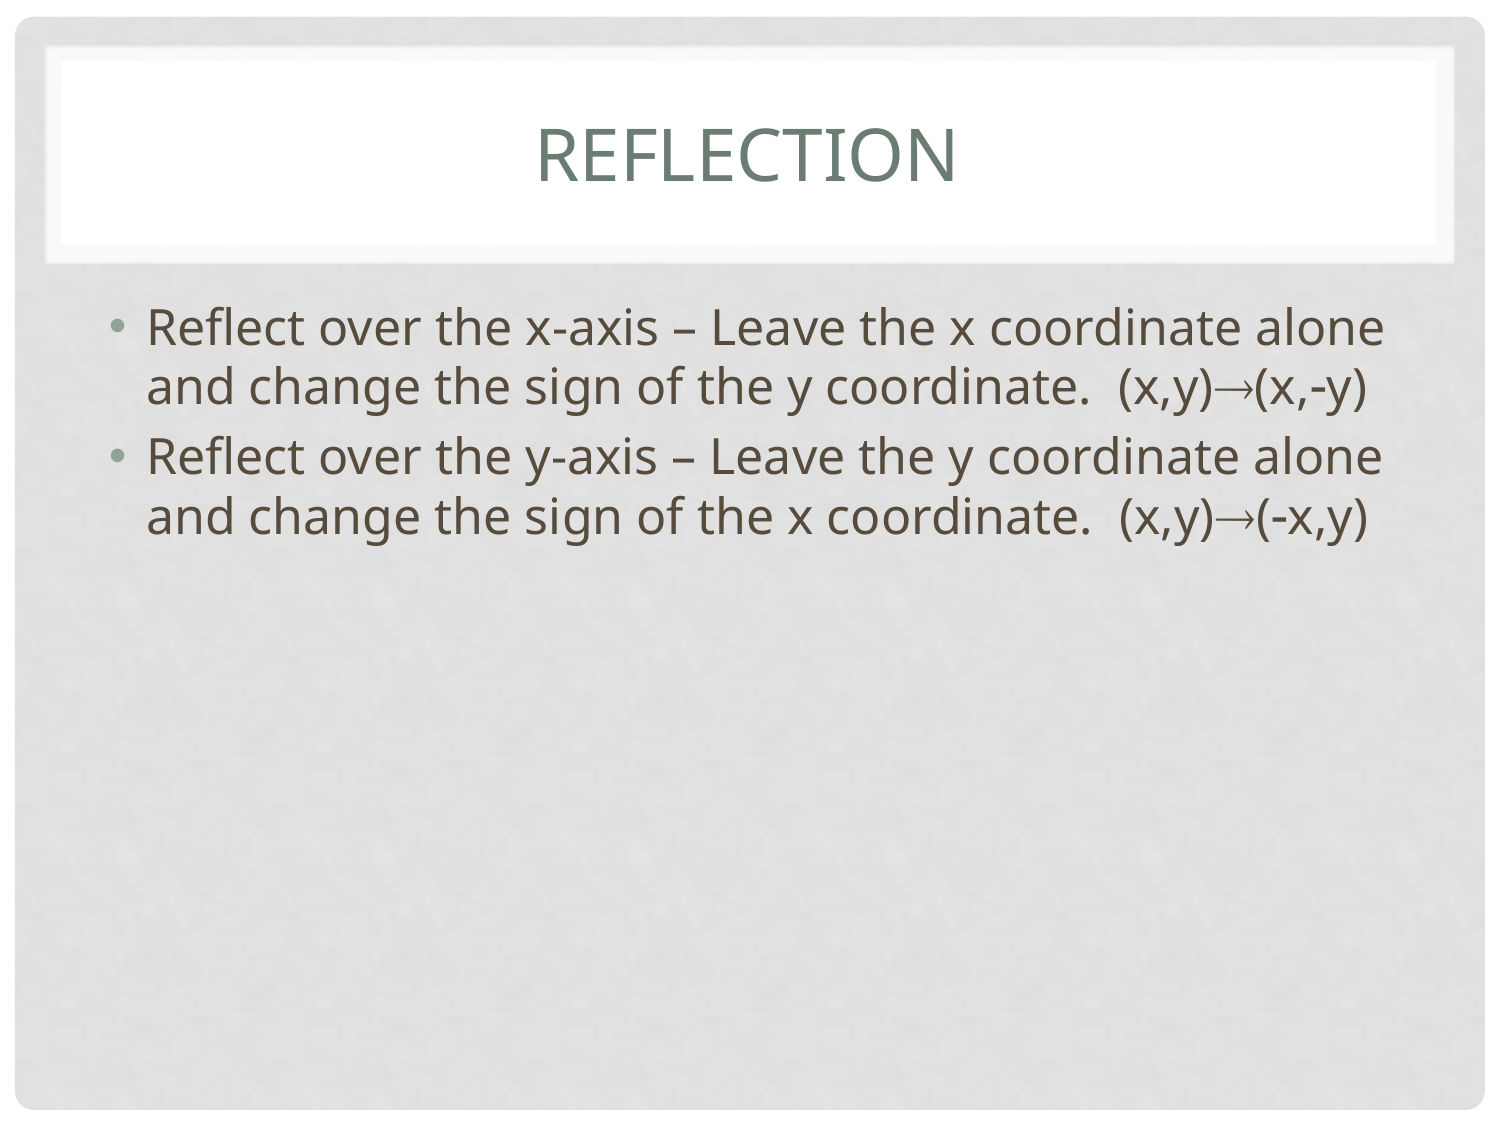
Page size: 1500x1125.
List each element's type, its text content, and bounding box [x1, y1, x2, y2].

list Reflect over the x-axis – Leave the x coordinate alone and change the sign of the y coordinate. (x,y)(x,y) Reflect over the y-axis – Leave the y coordinate alone and change the sign of the x coordinate. (x,y)(x,y) [75, 287, 1425, 1005]
title Reflection [69, 66, 1425, 238]
